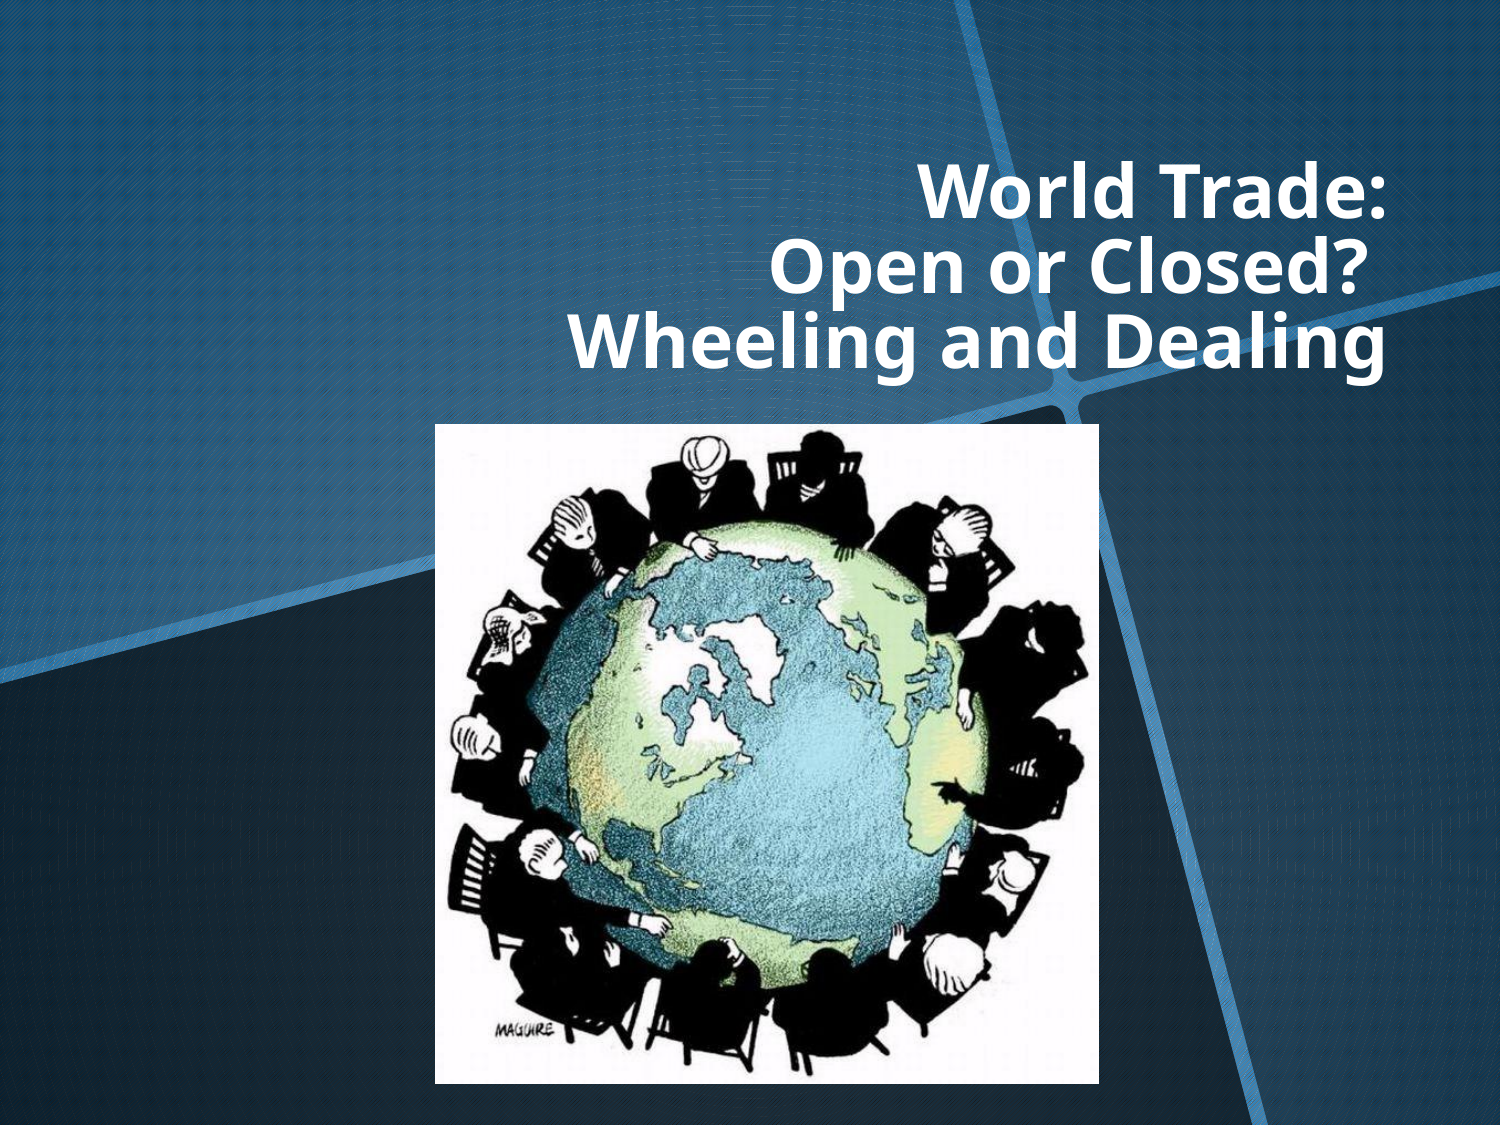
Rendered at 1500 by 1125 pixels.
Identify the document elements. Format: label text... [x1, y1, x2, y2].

title World Trade: Open or Closed? Wheeling and Dealing [129, 149, 1405, 392]
picture [434, 424, 1099, 1084]
